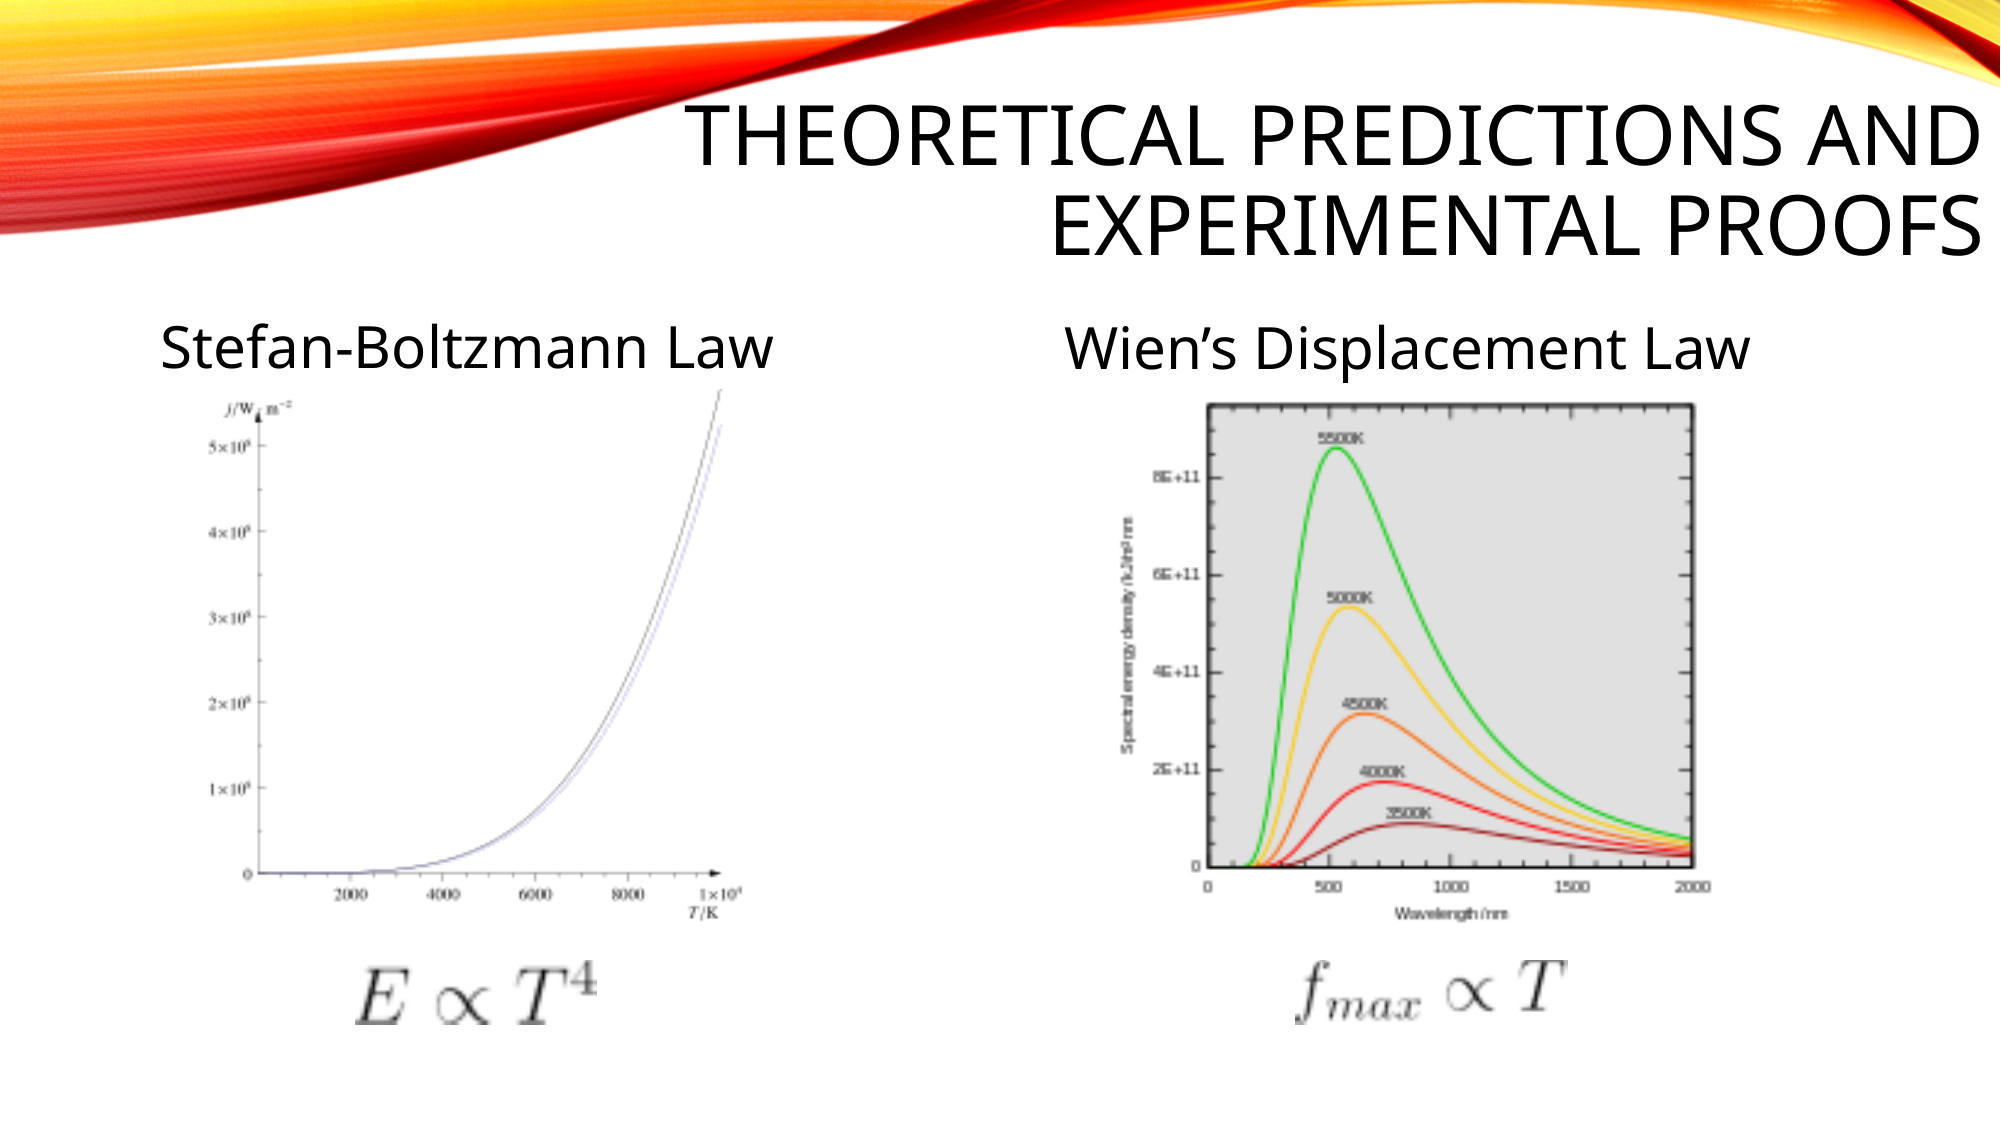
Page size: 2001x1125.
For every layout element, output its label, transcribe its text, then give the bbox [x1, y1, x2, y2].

picture [355, 960, 597, 1025]
text_box Wien’s Displacement Law [1049, 254, 1887, 390]
title THEORETICAL PREDICTIONS AND EXPERIMENTAL PROOFS [587, 77, 2000, 290]
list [1106, 388, 1757, 929]
list Stefan-Boltzmann Law [145, 253, 806, 389]
picture [1295, 960, 1568, 1025]
picture [207, 388, 745, 925]
picture [0, 0, 2000, 237]
